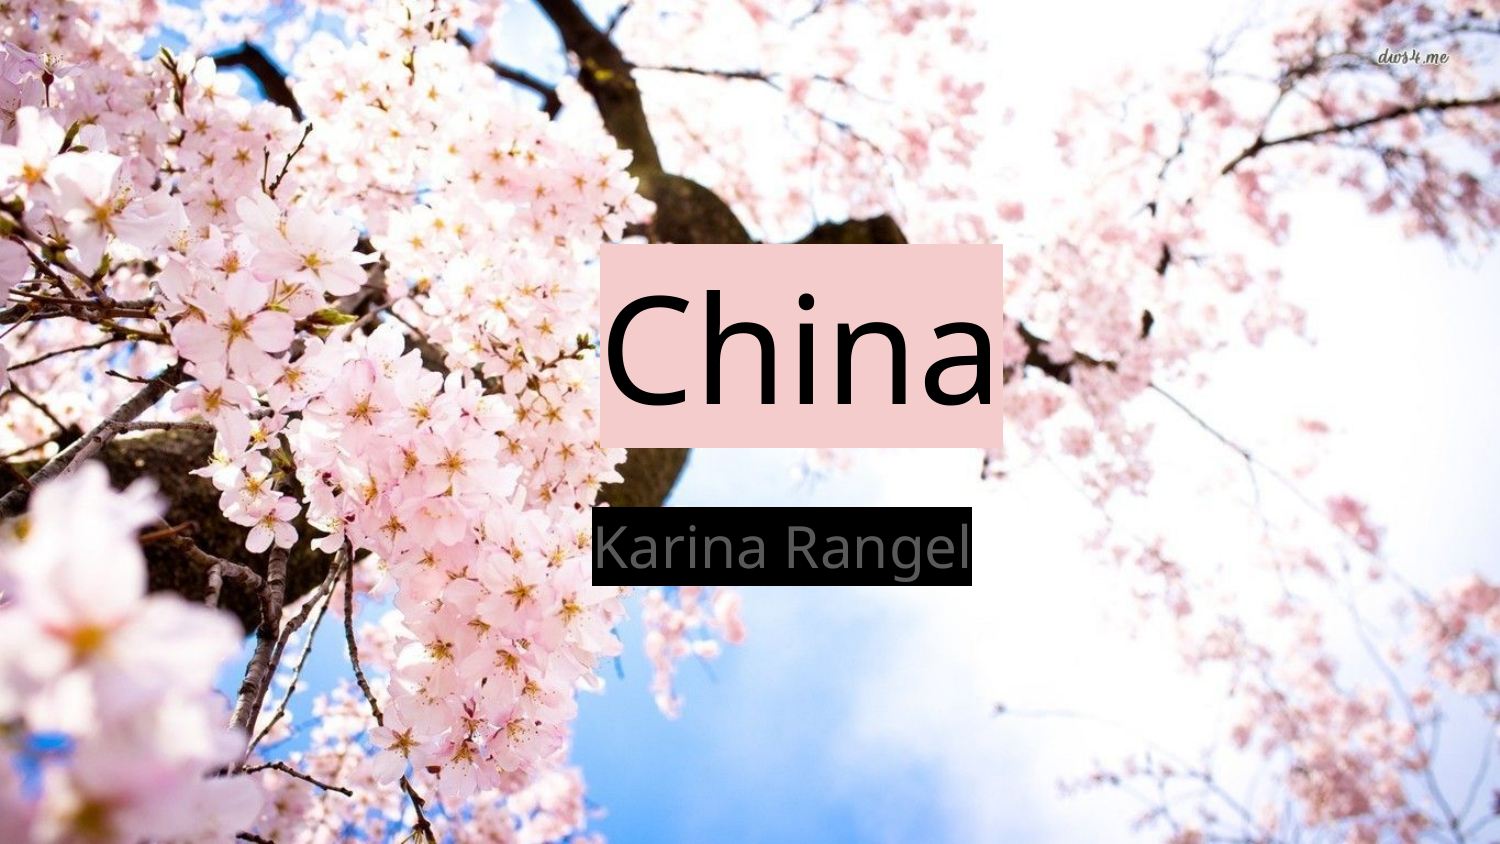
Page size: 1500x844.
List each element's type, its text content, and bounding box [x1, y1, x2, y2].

subtitle Karina Rangel [83, 495, 1482, 626]
picture [0, 0, 1500, 844]
title China [102, 112, 1500, 450]
